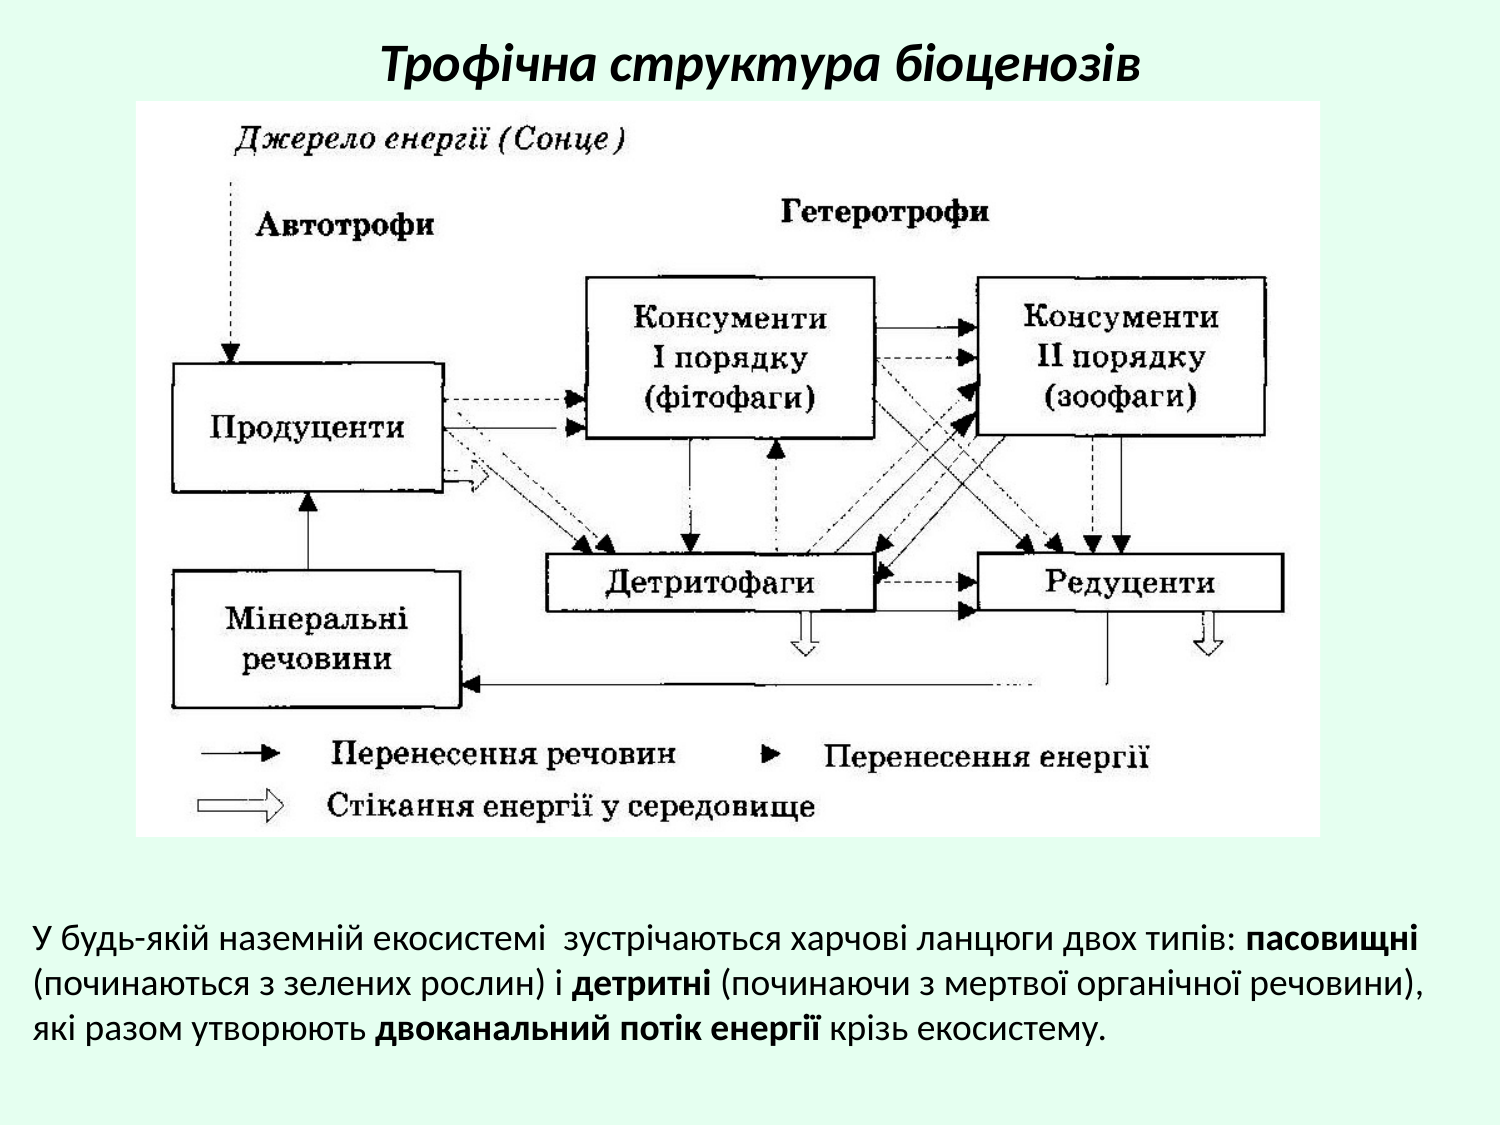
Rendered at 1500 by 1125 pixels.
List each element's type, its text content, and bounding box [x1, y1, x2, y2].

title Трофічна структура біоценозів [85, 19, 1436, 100]
picture [135, 101, 1321, 837]
text_box У будь-якій наземній екосистемі зустрічаються харчові ланцюги двох типів: пасовищні (починаються з зелених рослин) і детритні (починаючи з мертвої органічної речовини), які разом утворюють двоканальний потік енергії крізь екосистему. [17, 905, 1459, 1055]
